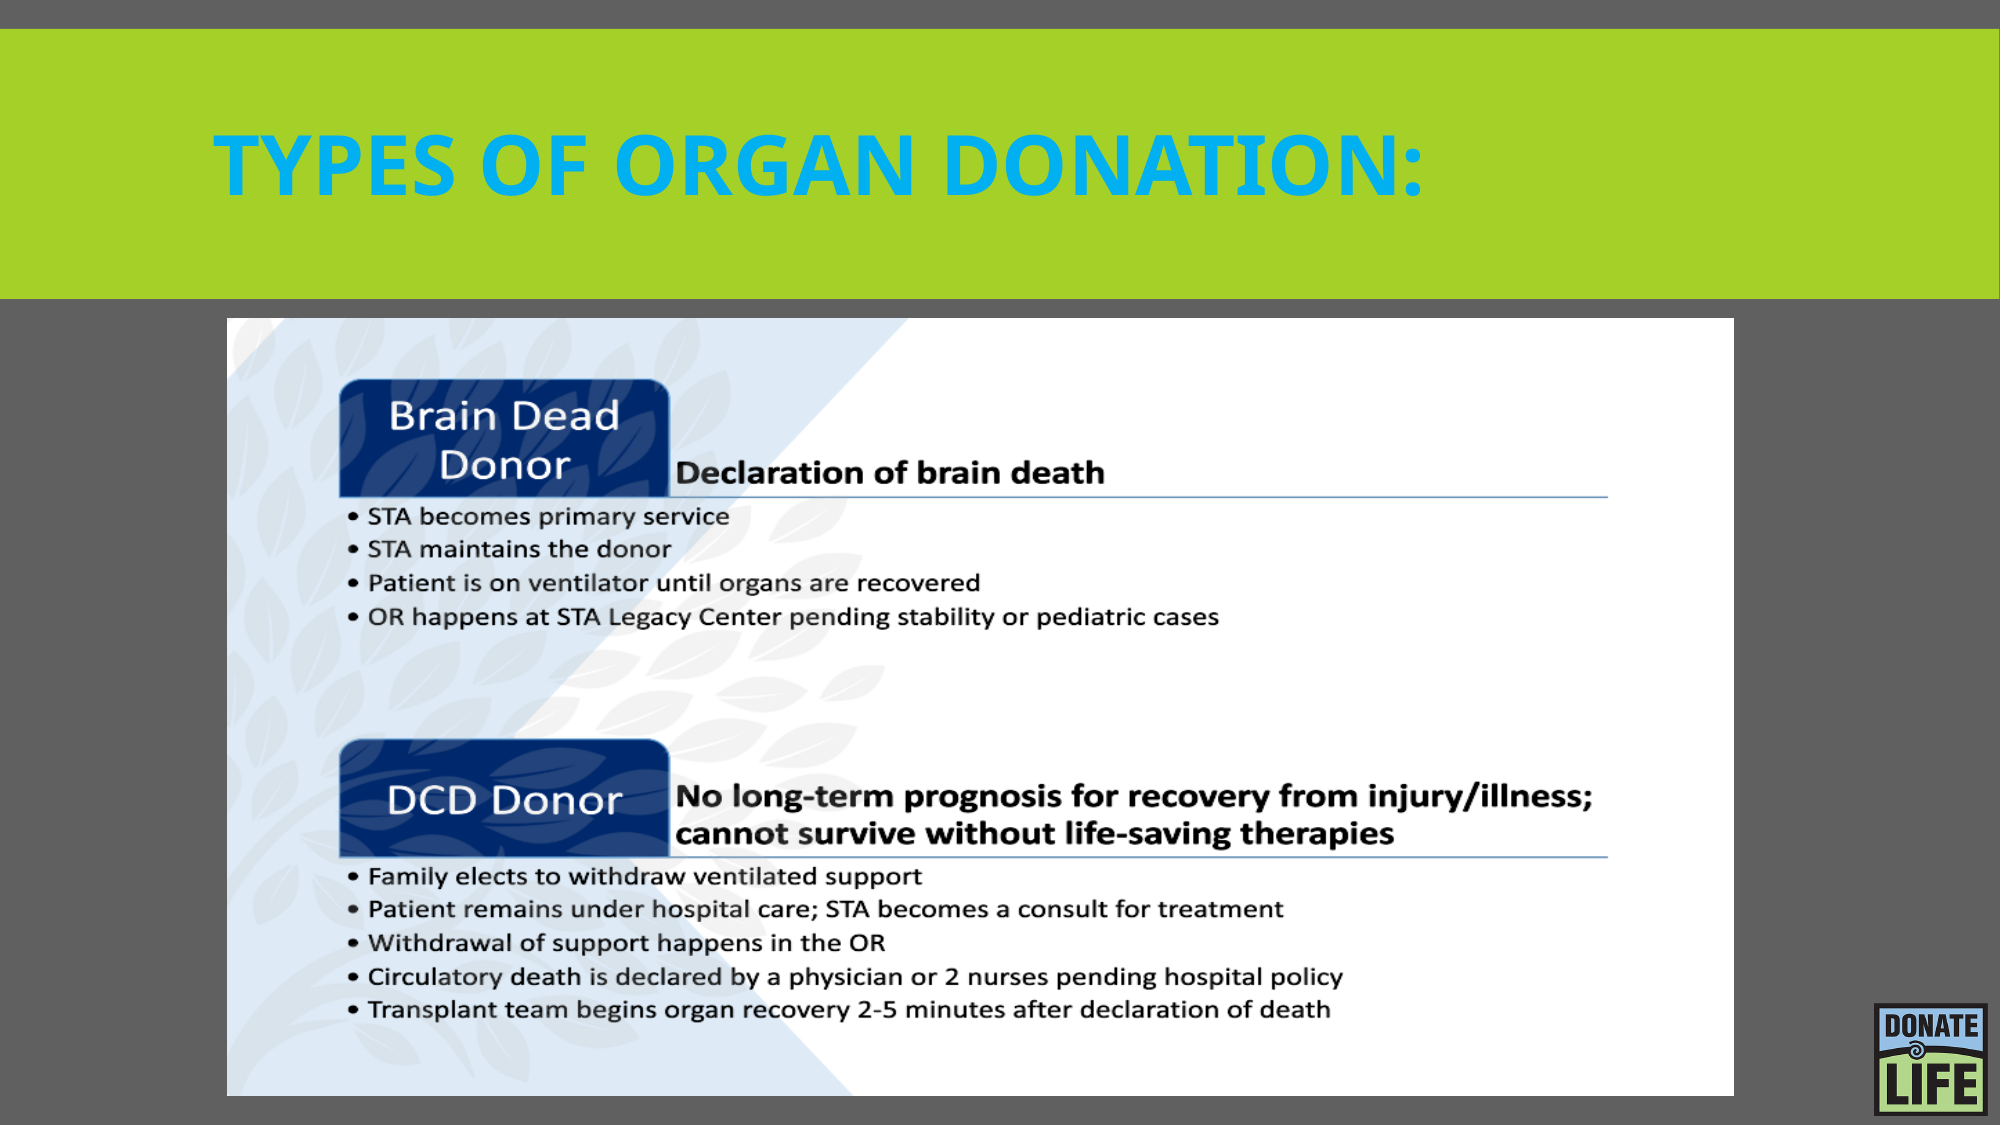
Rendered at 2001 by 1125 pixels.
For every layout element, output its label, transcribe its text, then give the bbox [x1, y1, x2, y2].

picture [1873, 1003, 1988, 1116]
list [226, 317, 1735, 1096]
title TYPES OF ORGAN DONATION: [197, 46, 1803, 295]
